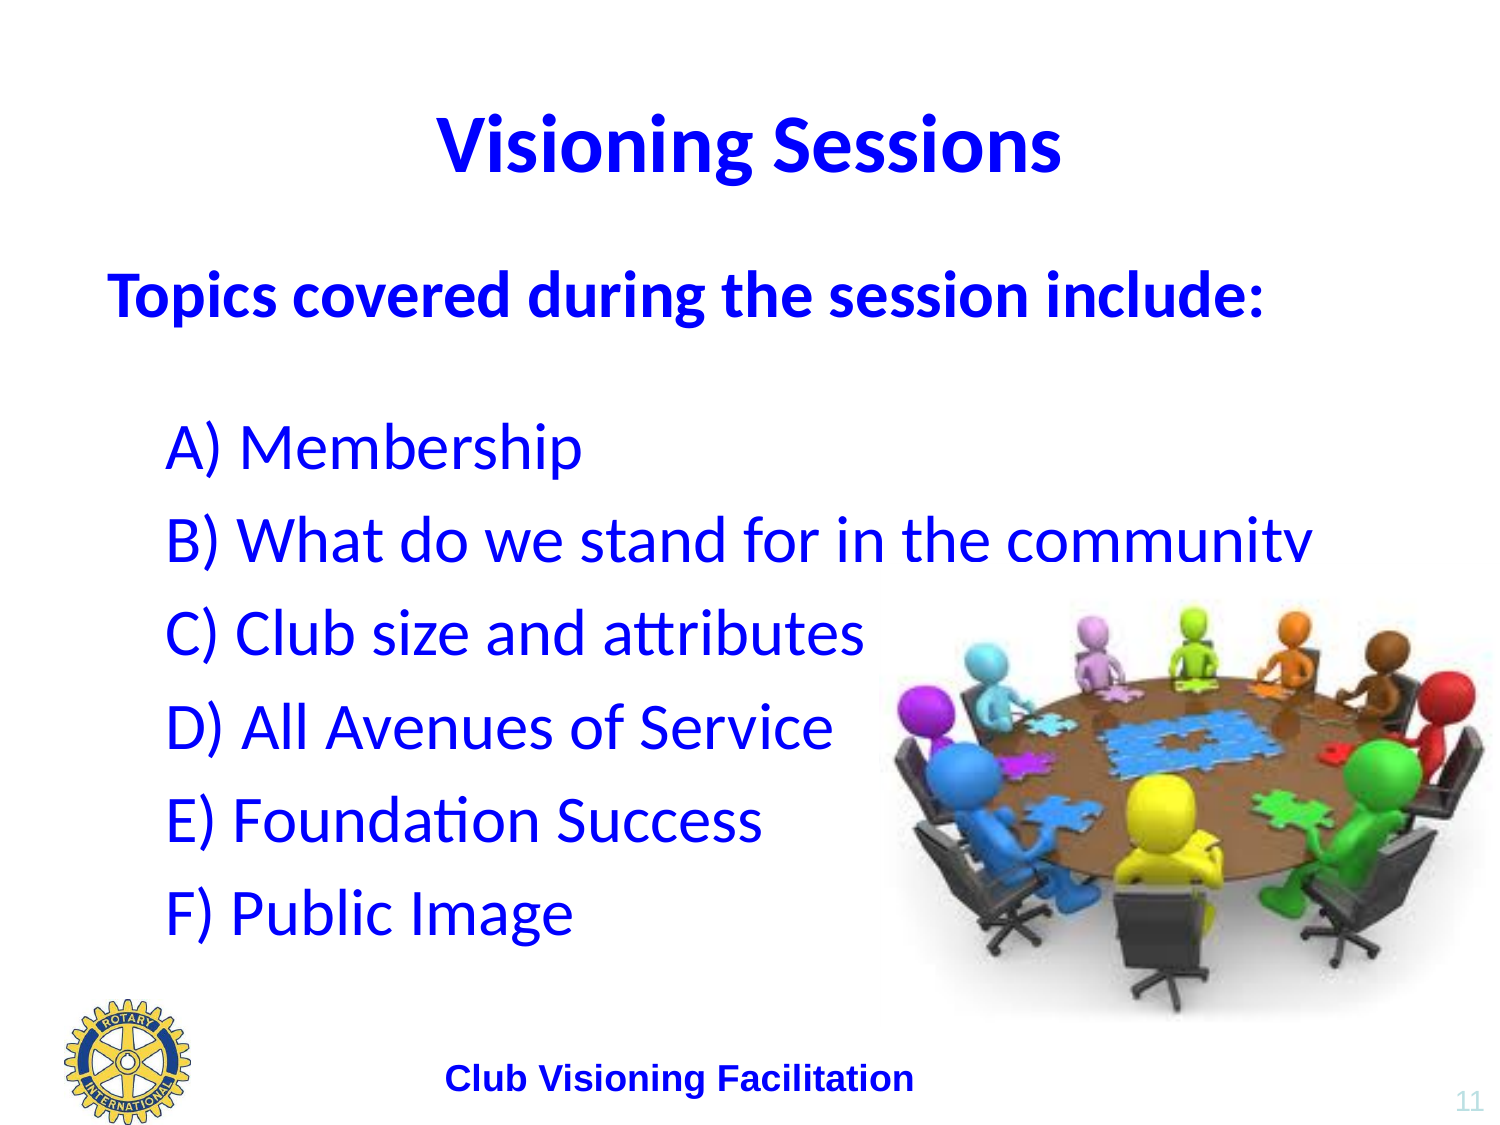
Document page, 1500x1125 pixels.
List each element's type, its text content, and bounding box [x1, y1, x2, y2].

list Topics covered during the session include: A) Membership B) What do we stand for in the community C) Club size and attributes D) All Avenues of Service E) Foundation Success F) Public Image [75, 243, 1425, 953]
text_box 11 [1374, 1065, 1500, 1125]
title Visioning Sessions [75, 45, 1425, 233]
picture [64, 999, 191, 1125]
picture [879, 562, 1500, 1028]
